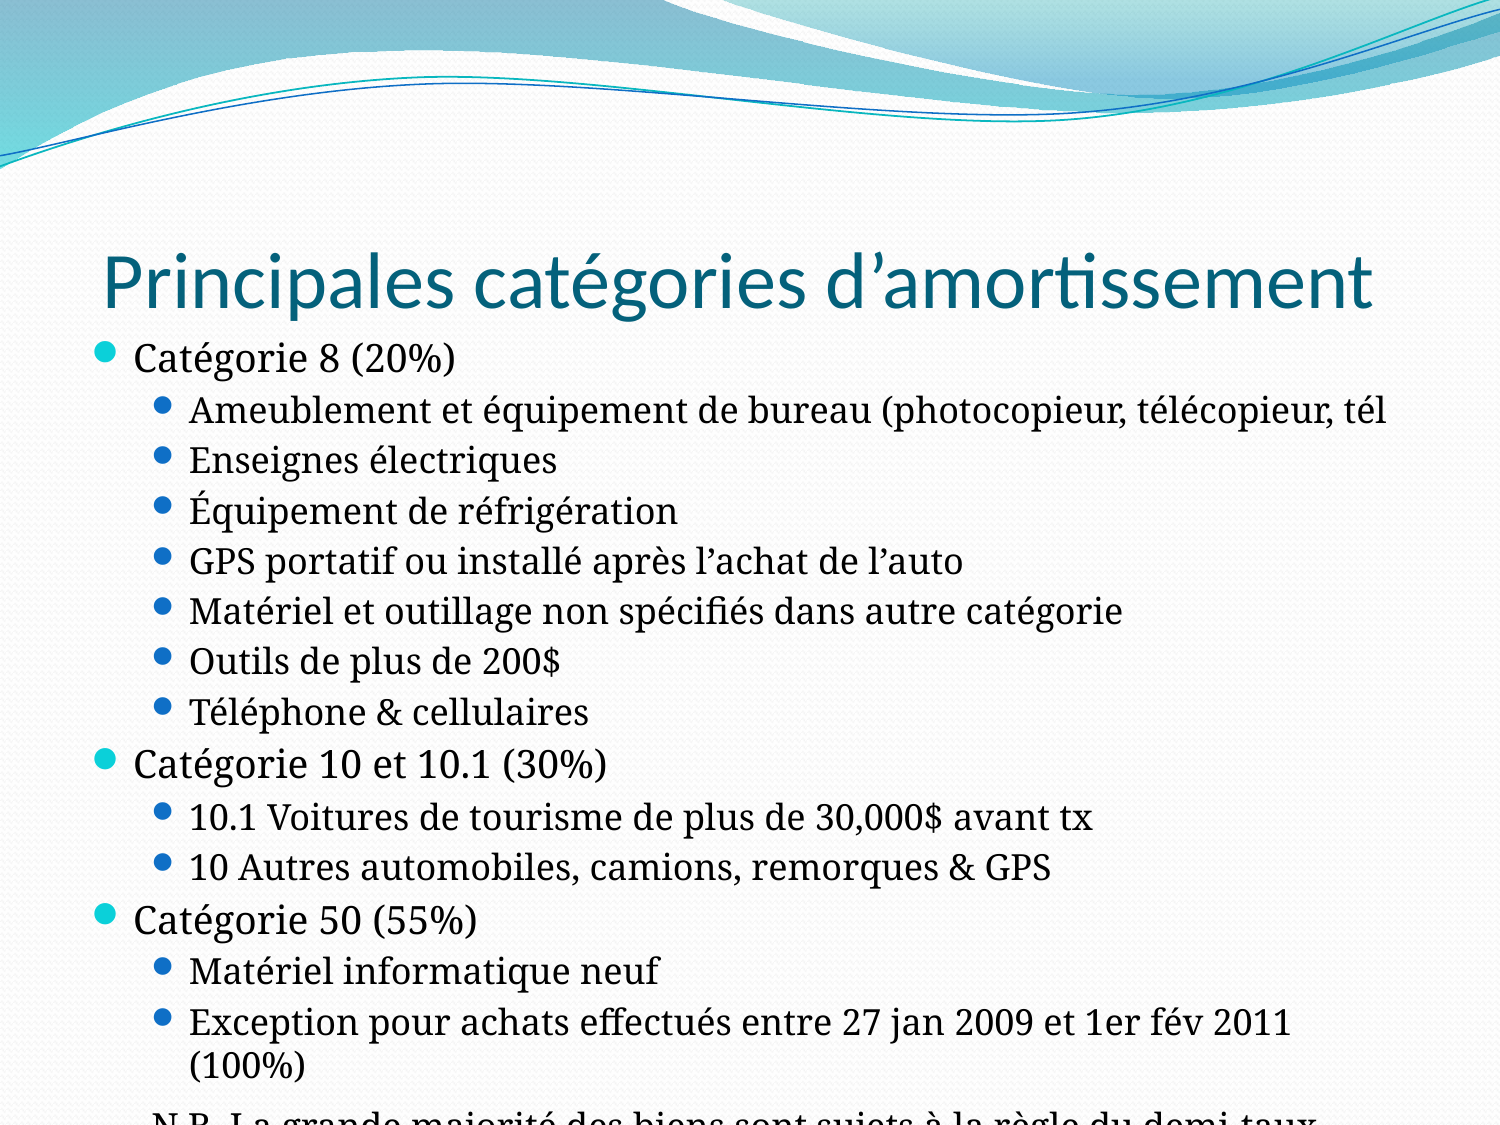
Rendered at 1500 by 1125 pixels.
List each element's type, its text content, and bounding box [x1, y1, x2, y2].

title Principales catégories d’amortissement [64, 137, 1415, 325]
list Catégorie 8 (20%) Ameublement et équipement de bureau (photocopieur, télécopieur, tél Enseignes électriques Équipement de réfrigération GPS portatif ou installé après l’achat de l’auto Matériel et outillage non spécifiés dans autre catégorie Outils de plus de 200$ Téléphone & cellulaires Catégorie 10 et 10.1 (30%) 10.1 Voitures de tourisme de plus de 30,000$ avant tx 10 Autres automobiles, camions, remorques & GPS Catégorie 50 (55%) Matériel informatique neuf Exception pour achats effectués entre 27 jan 2009 et 1er fév 2011 (100%) N.B. La grande majorité des biens sont sujets à la règle du demi-taux [76, 326, 1427, 1125]
